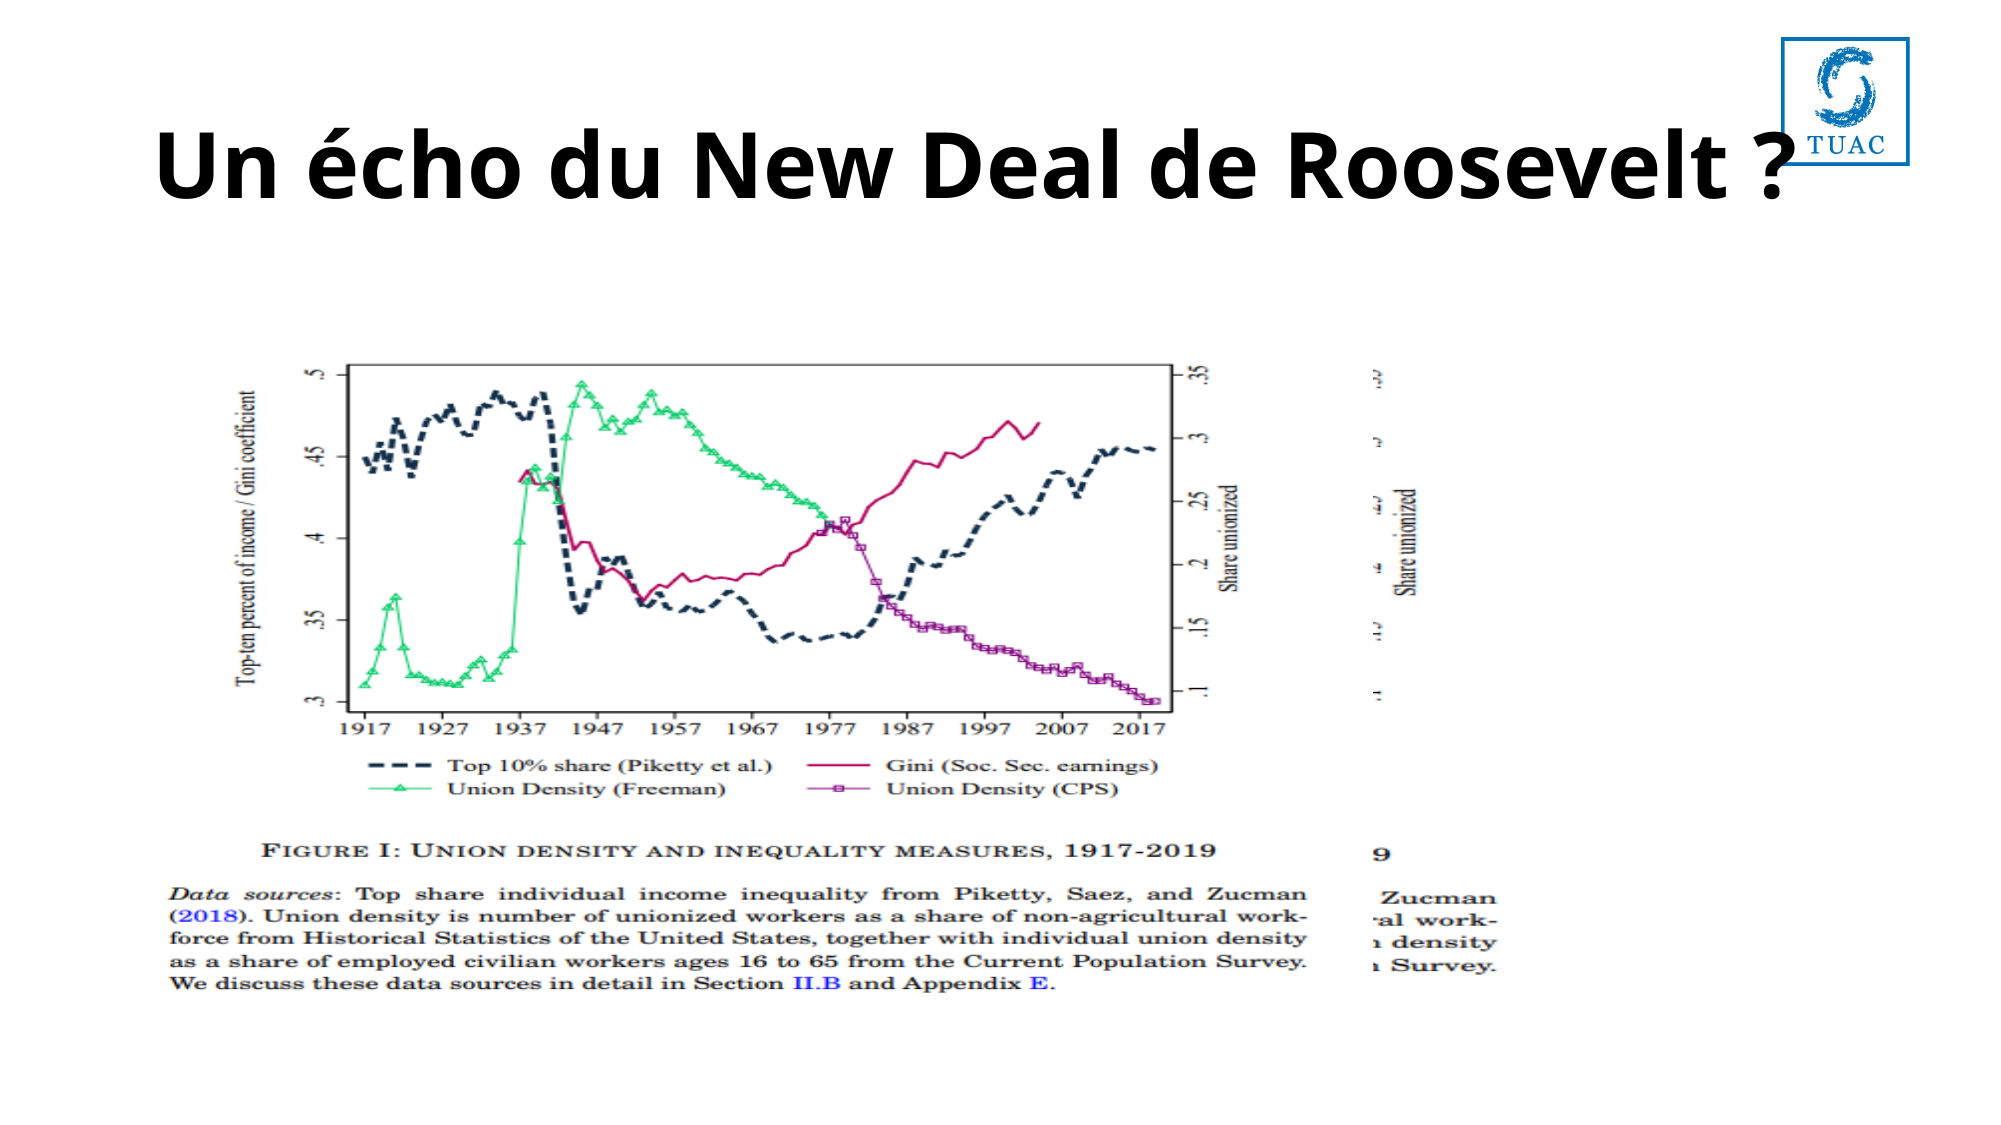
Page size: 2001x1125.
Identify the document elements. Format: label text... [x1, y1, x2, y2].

title Un écho du New Deal de Roosevelt ? [137, 59, 1863, 278]
picture [1779, 34, 1911, 169]
picture [159, 295, 1373, 1010]
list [159, 299, 1574, 1014]
